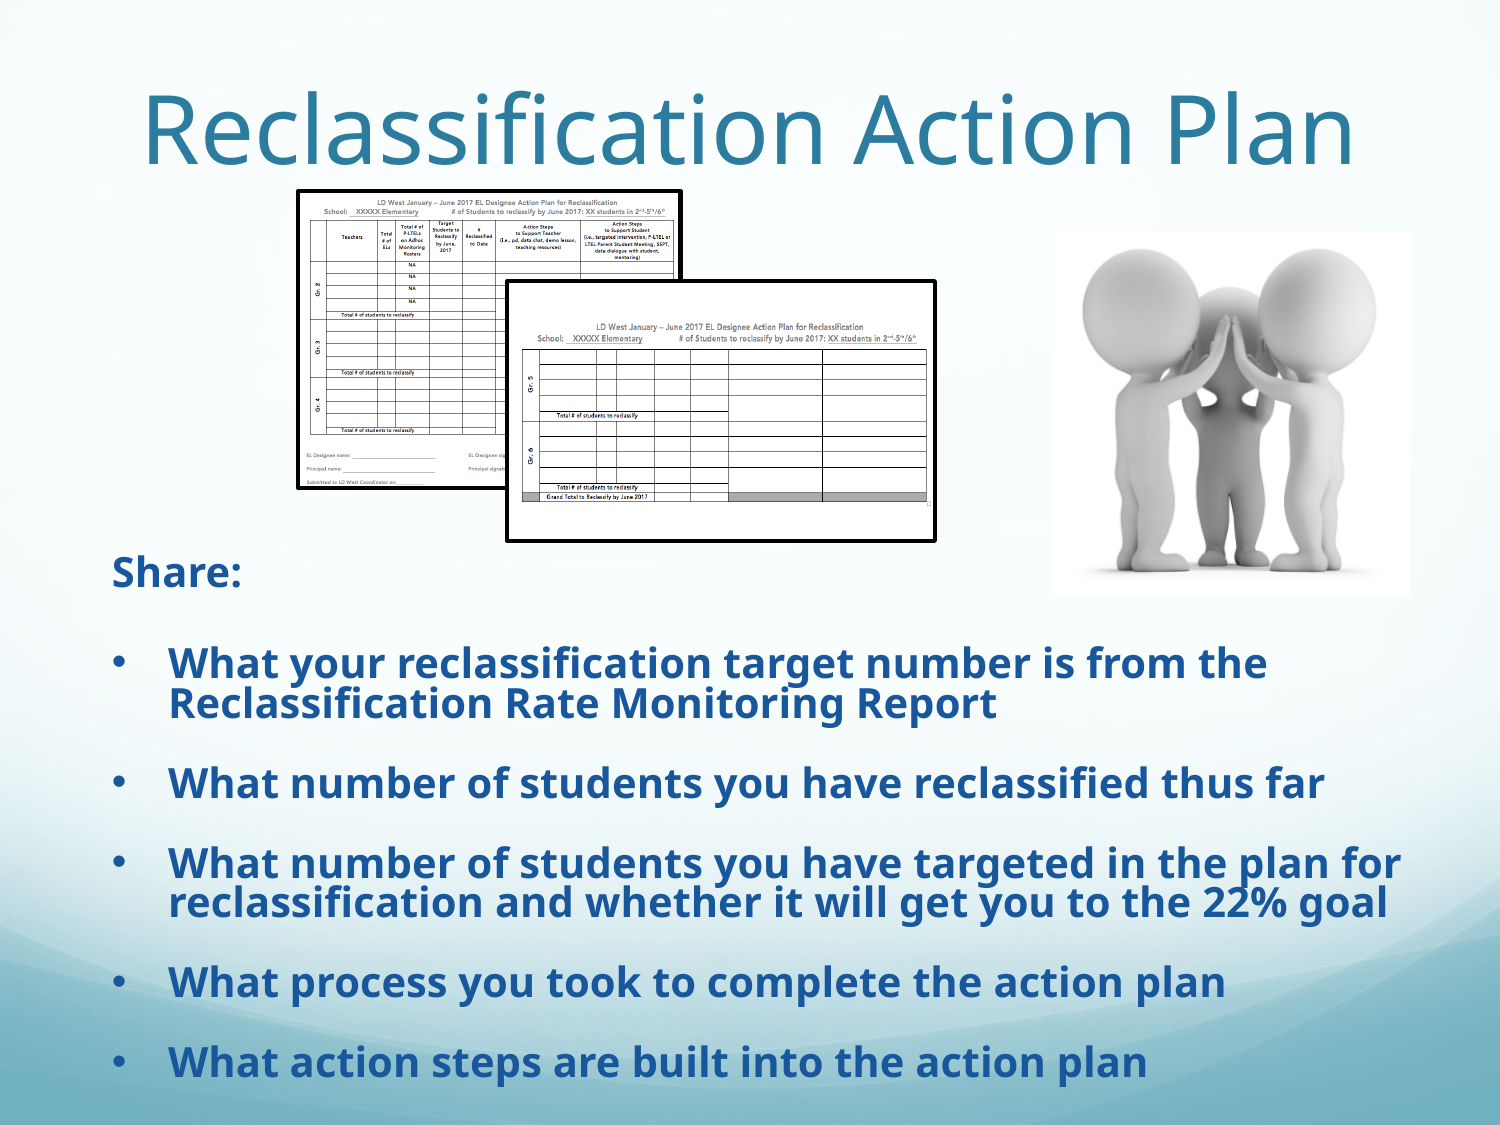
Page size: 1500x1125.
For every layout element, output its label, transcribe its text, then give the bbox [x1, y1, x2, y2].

picture [1053, 232, 1410, 596]
text_box Share: What your reclassification target number is from the Reclassification Rate Monitoring Report What number of students you have reclassified thus far What number of students you have targeted in the plan for reclassification and whether it will get you to the 22% goal What process you took to complete the action plan What action steps are built into the action plan [97, 538, 1500, 1125]
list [508, 282, 934, 540]
picture [299, 192, 679, 487]
title Reclassification Action Plan [90, 0, 1410, 192]
